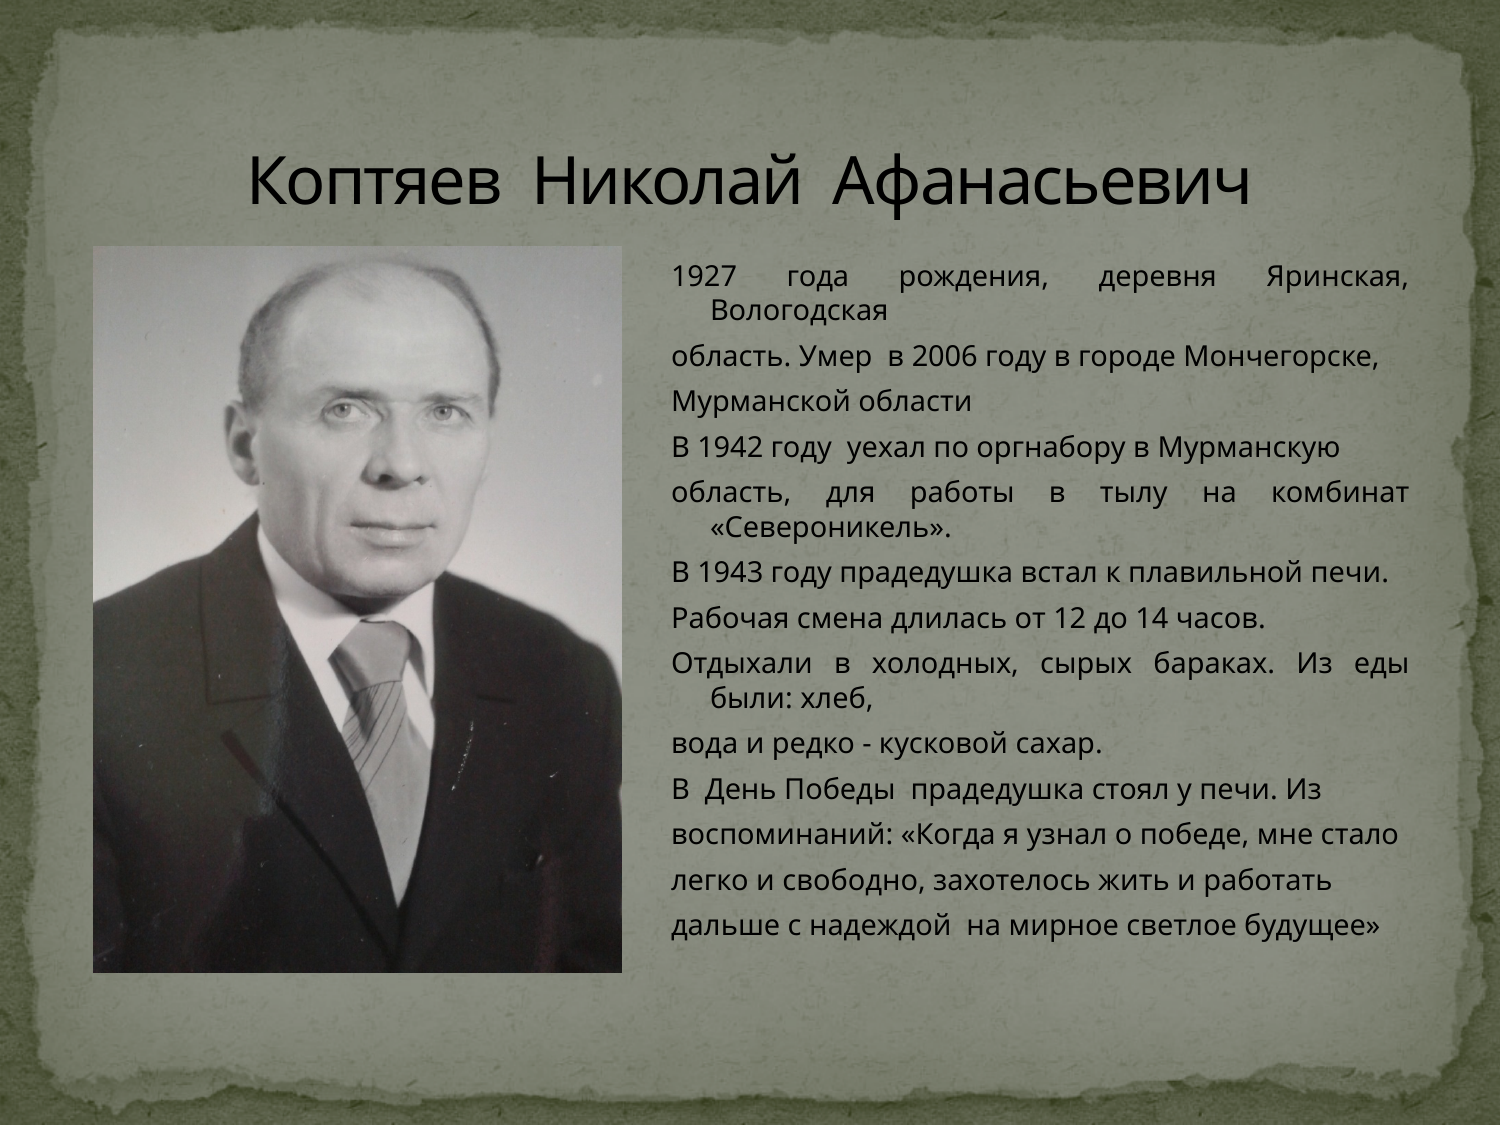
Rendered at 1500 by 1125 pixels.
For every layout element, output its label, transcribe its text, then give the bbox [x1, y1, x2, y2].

picture [93, 246, 622, 973]
list 1927 года рождения, деревня Яринская, Вологодская область. Умер в 2006 году в городе Мончегорске, Мурманской области В 1942 году уехал по оргнабору в Мурманскую область, для работы в тылу на комбинат «Североникель». В 1943 году прадедушка встал к плавильной печи. Рабочая смена длилась от 12 до 14 часов. Отдыхали в холодных, сырых бараках. Из еды были: хлеб, вода и редко - кусковой сахар. В День Победы прадедушка стоял у печи. Из воспоминаний: «Когда я узнал о победе, мне стало легко и свободно, захотелось жить и работать дальше с надеждой на мирное светлое будущее» [656, 249, 1425, 1000]
title Коптяев Николай Афанасьевич [74, 24, 1425, 225]
